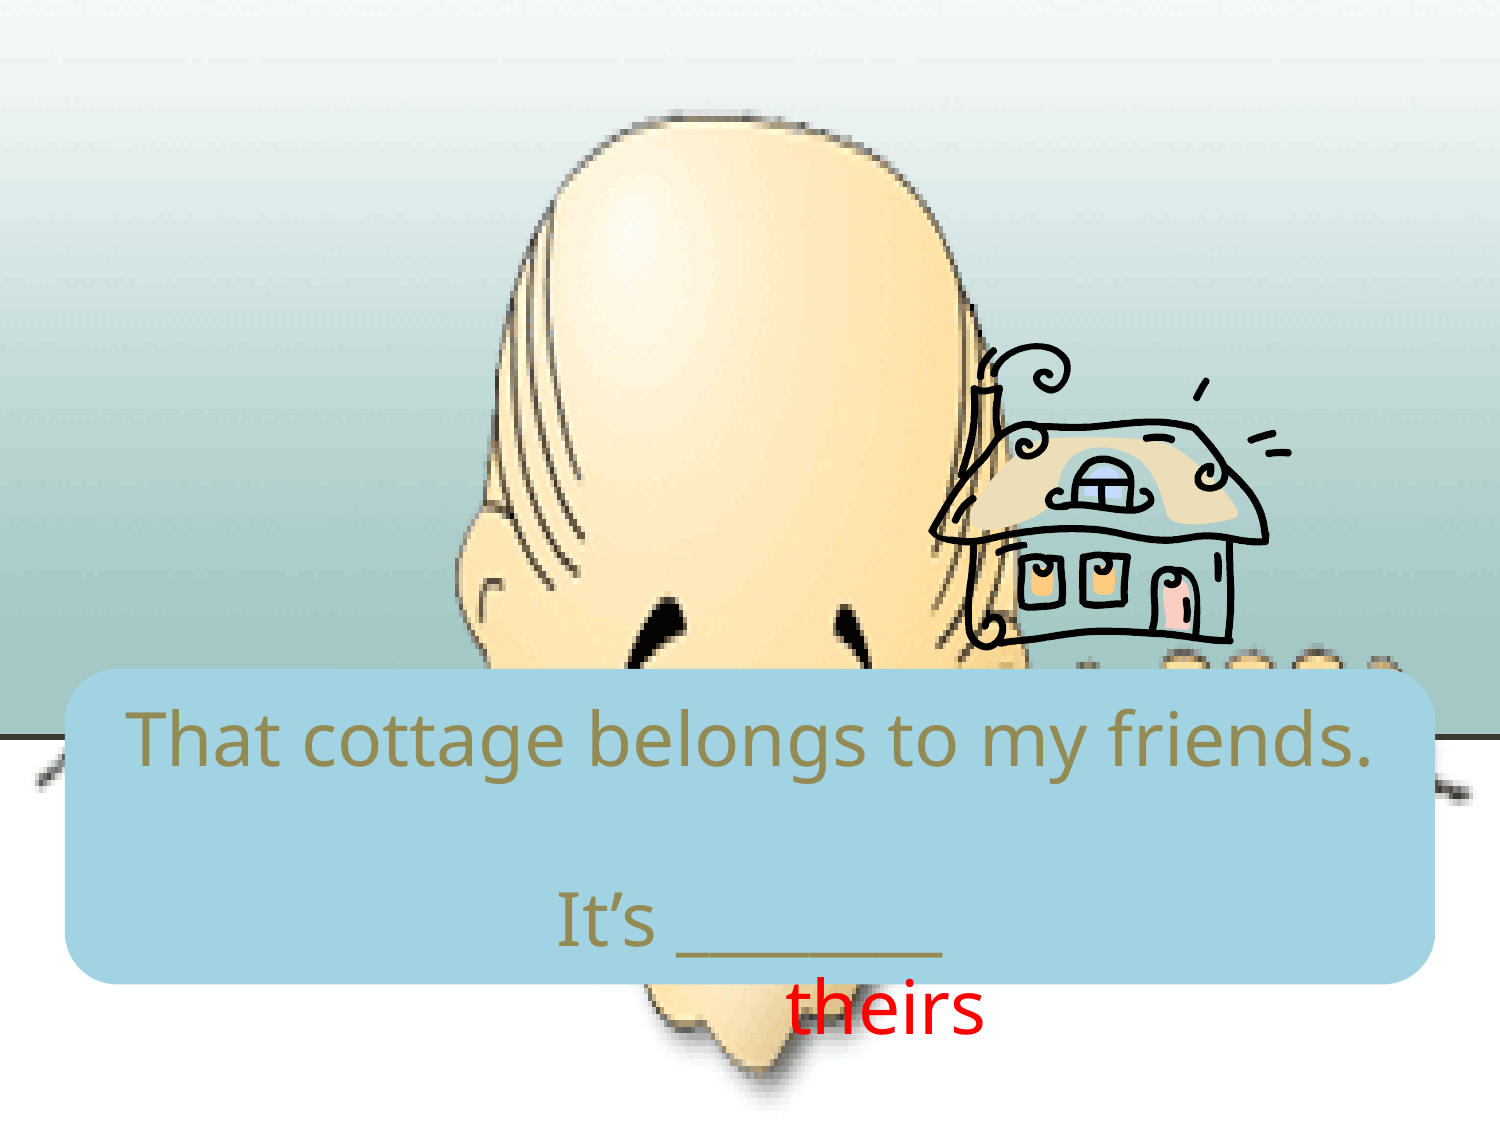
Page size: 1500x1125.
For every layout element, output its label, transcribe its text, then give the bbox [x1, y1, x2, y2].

text_box That cottage belongs to my friends. It’s ________ [64, 668, 1436, 985]
picture [0, 0, 1500, 1125]
text_box theirs [679, 952, 1093, 1057]
